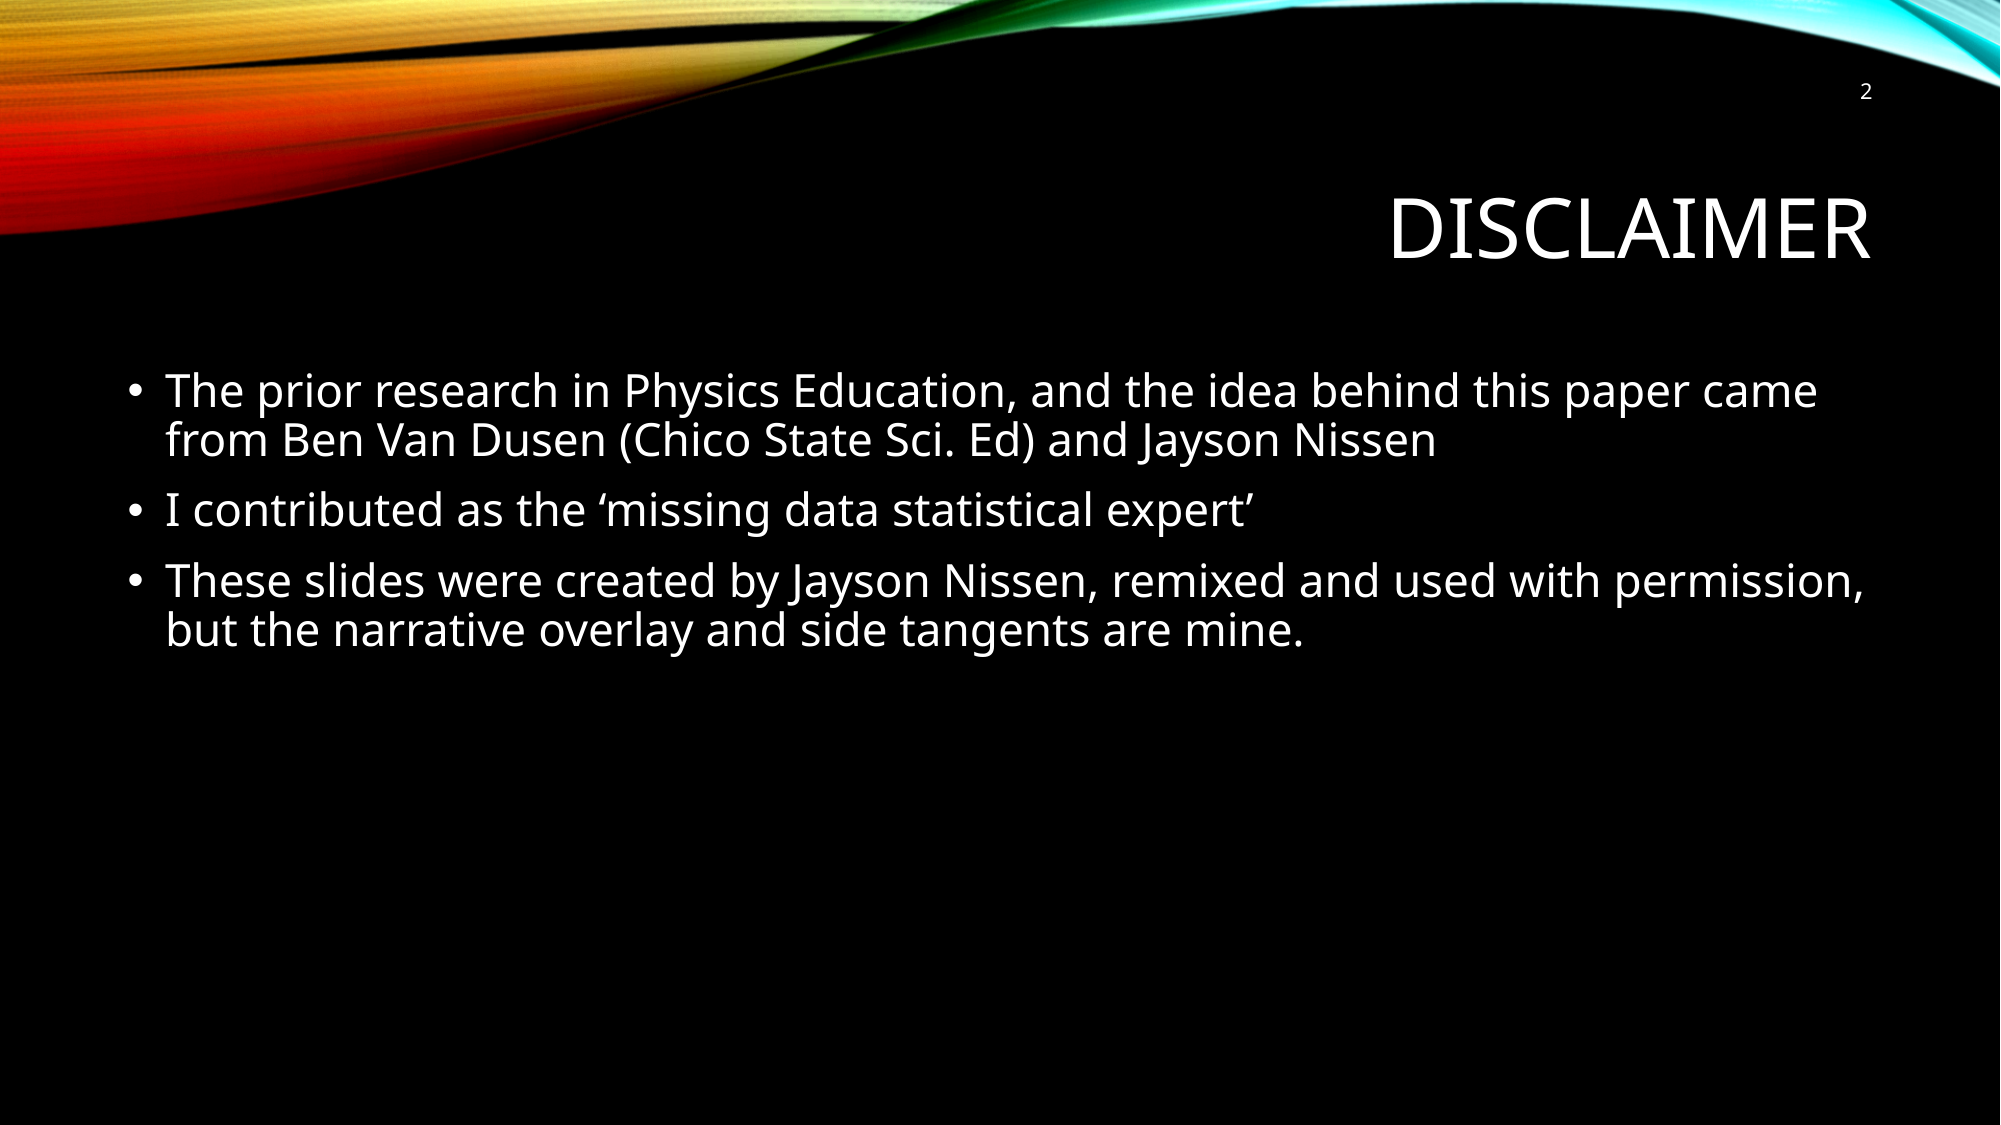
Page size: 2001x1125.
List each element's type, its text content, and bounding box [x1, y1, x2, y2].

title Disclaimer [474, 125, 1888, 338]
list The prior research in Physics Education, and the idea behind this paper came from Ben Van Dusen (Chico State Sci. Ed) and Jayson Nissen I contributed as the ‘missing data statistical expert’ These slides were created by Jayson Nissen, remixed and used with permission, but the narrative overlay and side tangents are mine. [112, 360, 1888, 1021]
picture [0, 0, 2000, 237]
slide_number 2 [1437, 62, 1888, 123]
